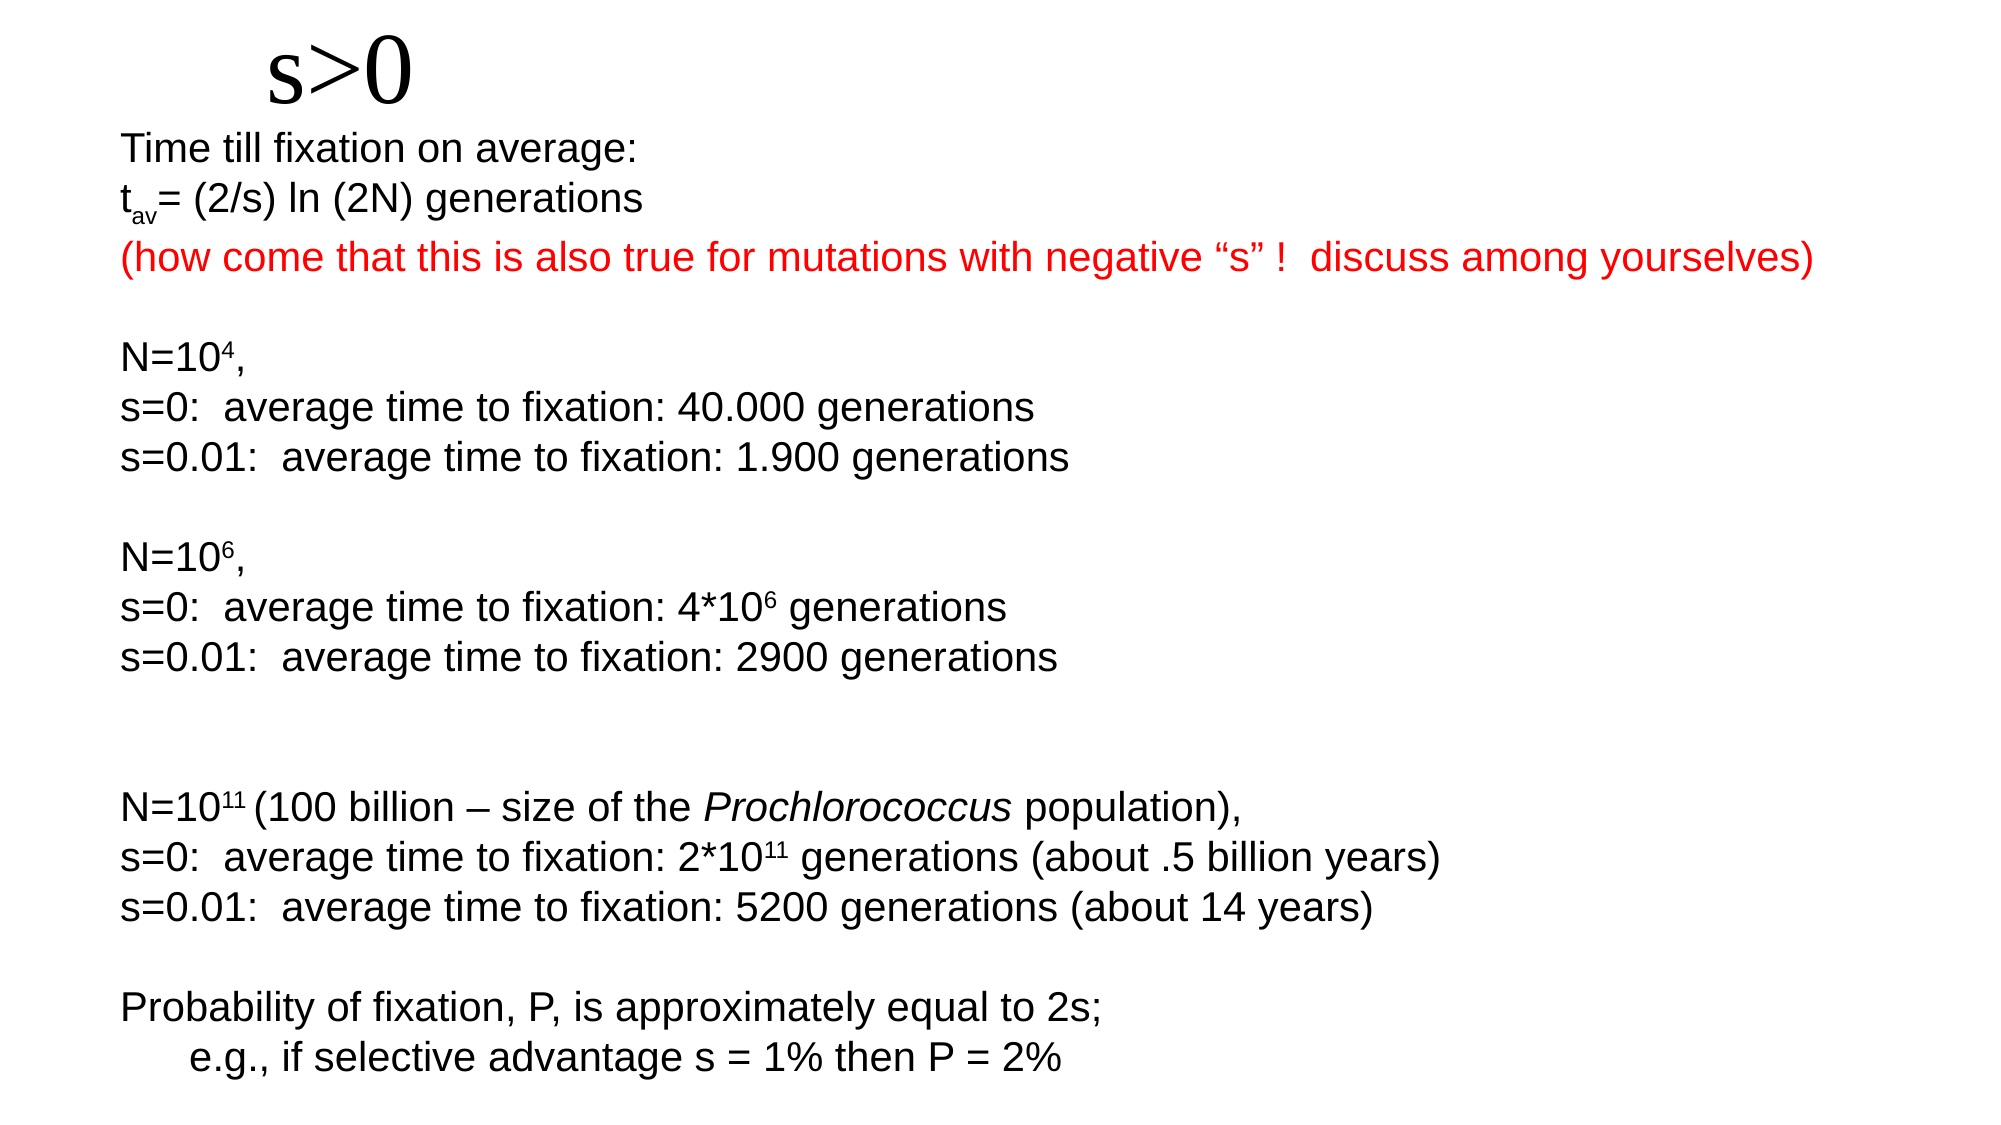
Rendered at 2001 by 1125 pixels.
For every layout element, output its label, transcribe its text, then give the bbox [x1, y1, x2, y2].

text_box Time till fixation on average: tav= (2/s) ln (2N) generations (how come that this is also true for mutations with negative “s” ! discuss among yourselves) N=104, s=0: average time to fixation: 40.000 generations s=0.01: average time to fixation: 1.900 generations N=106, s=0: average time to fixation: 4*106 generations s=0.01: average time to fixation: 2900 generations N=1011 (100 billion – size of the Prochlorococcus population), s=0: average time to fixation: 2*1011 generations (about .5 billion years) s=0.01: average time to fixation: 5200 generations (about 14 years) Probability of fixation, P, is approximately equal to 2s; e.g., if selective advantage s = 1% then P = 2% [105, 112, 2000, 1125]
title s>0 [249, 0, 1525, 112]
